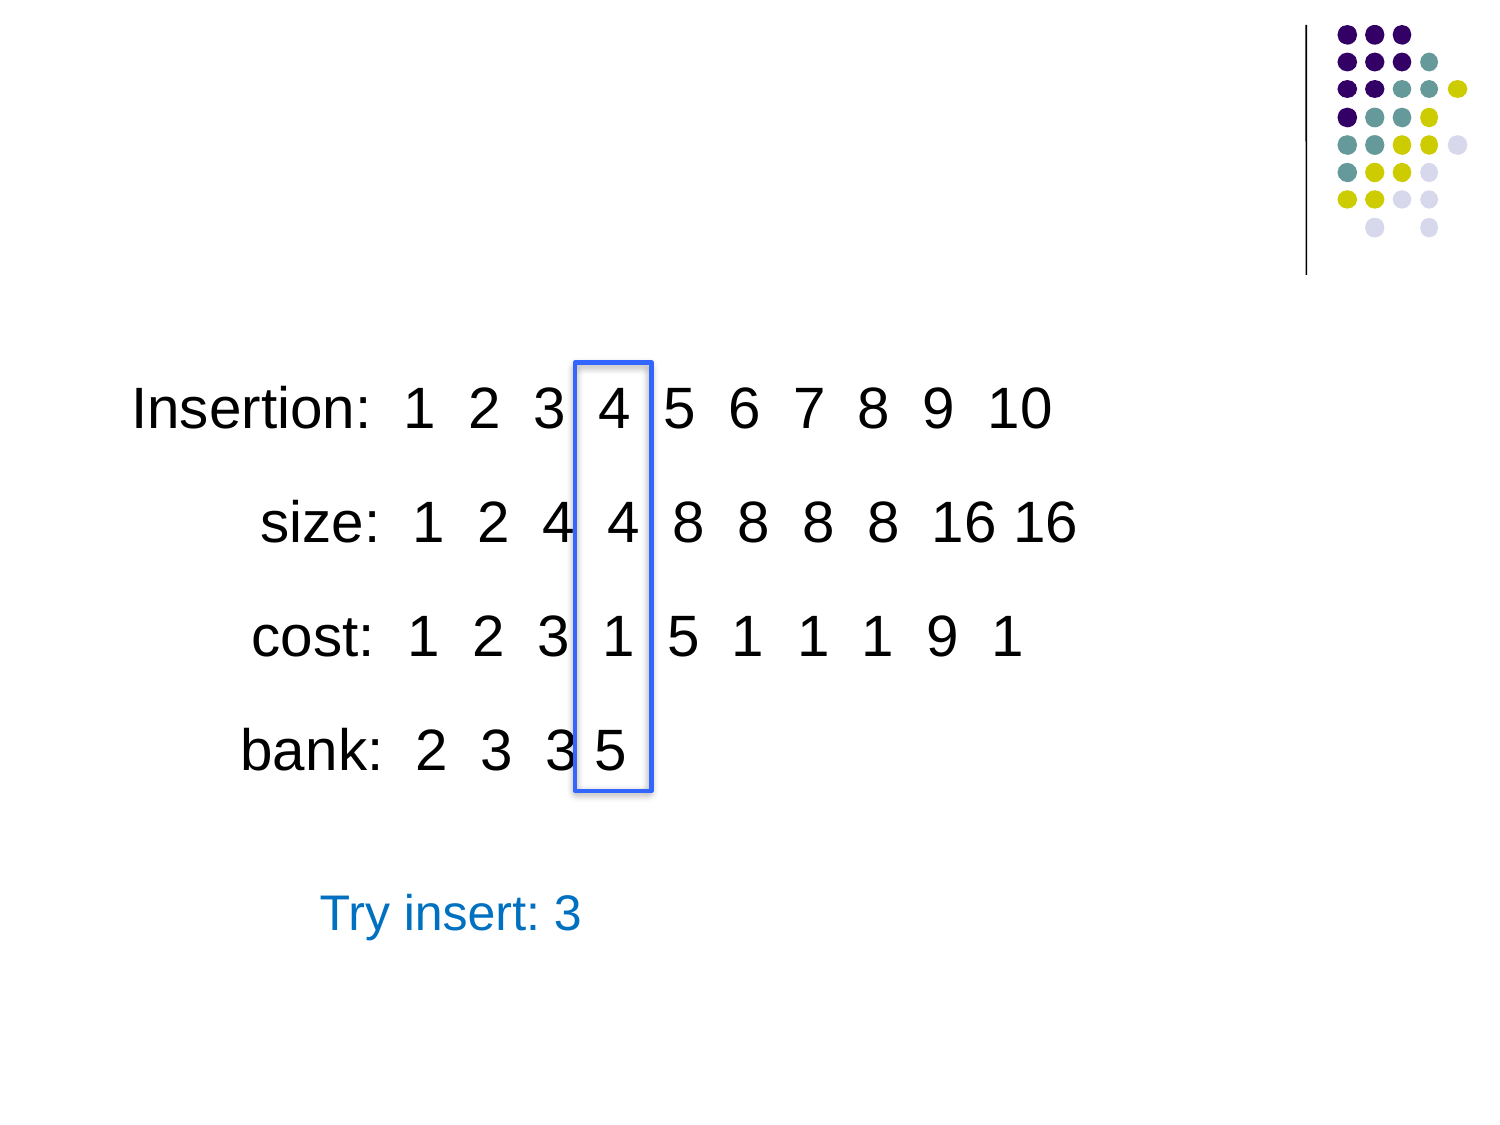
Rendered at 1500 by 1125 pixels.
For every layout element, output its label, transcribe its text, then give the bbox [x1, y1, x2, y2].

text_box Try insert: 3 [304, 872, 597, 948]
text_box cost: 1 2 3 1 5 1 1 1 9 1 [236, 590, 568, 676]
text_box [573, 360, 654, 793]
text_box bank: 2 3 3 5 [225, 705, 568, 790]
text_box size: 1 2 4 4 8 8 8 8 16 16 [245, 476, 568, 562]
text_box Insertion: 1 2 3 4 5 6 7 8 9 10 [116, 362, 570, 448]
text_box cost: 1 2 3 1 5 1 1 1 9 1 [657, 590, 1041, 676]
text_box Insertion: 1 2 3 4 5 6 7 8 9 10 [655, 362, 1070, 448]
text_box size: 1 2 4 4 8 8 8 8 16 16 [657, 476, 1095, 562]
